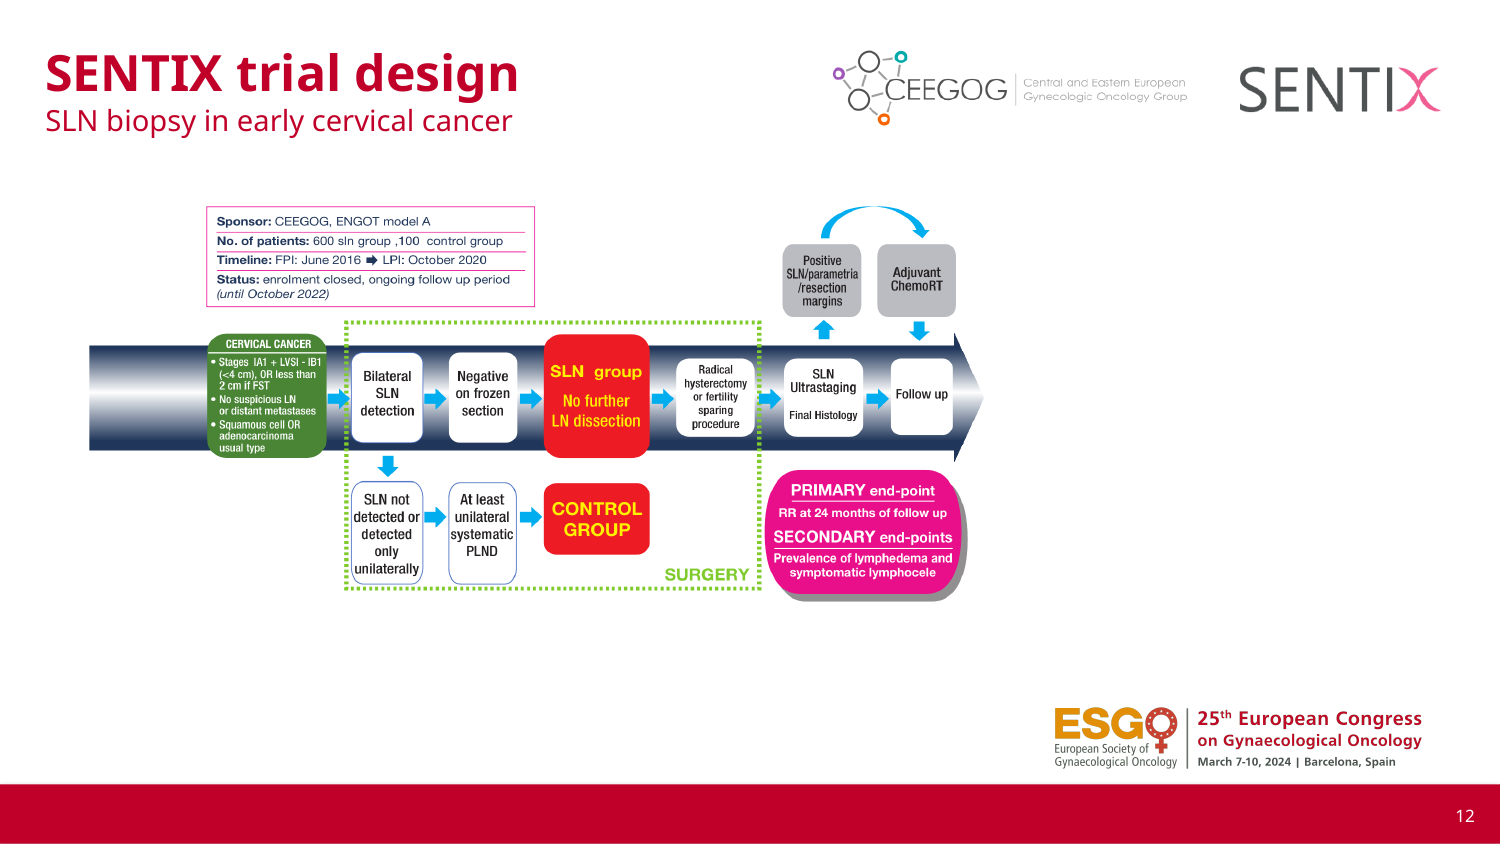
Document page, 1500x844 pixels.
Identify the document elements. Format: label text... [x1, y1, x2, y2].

picture [1053, 705, 1425, 769]
text_box SENTIX trial design SLN biopsy in early cervical cancer [30, 19, 1329, 160]
slide_number 12 [1412, 790, 1490, 844]
picture [89, 198, 1007, 610]
picture [1229, 57, 1445, 122]
picture [816, 41, 1196, 137]
